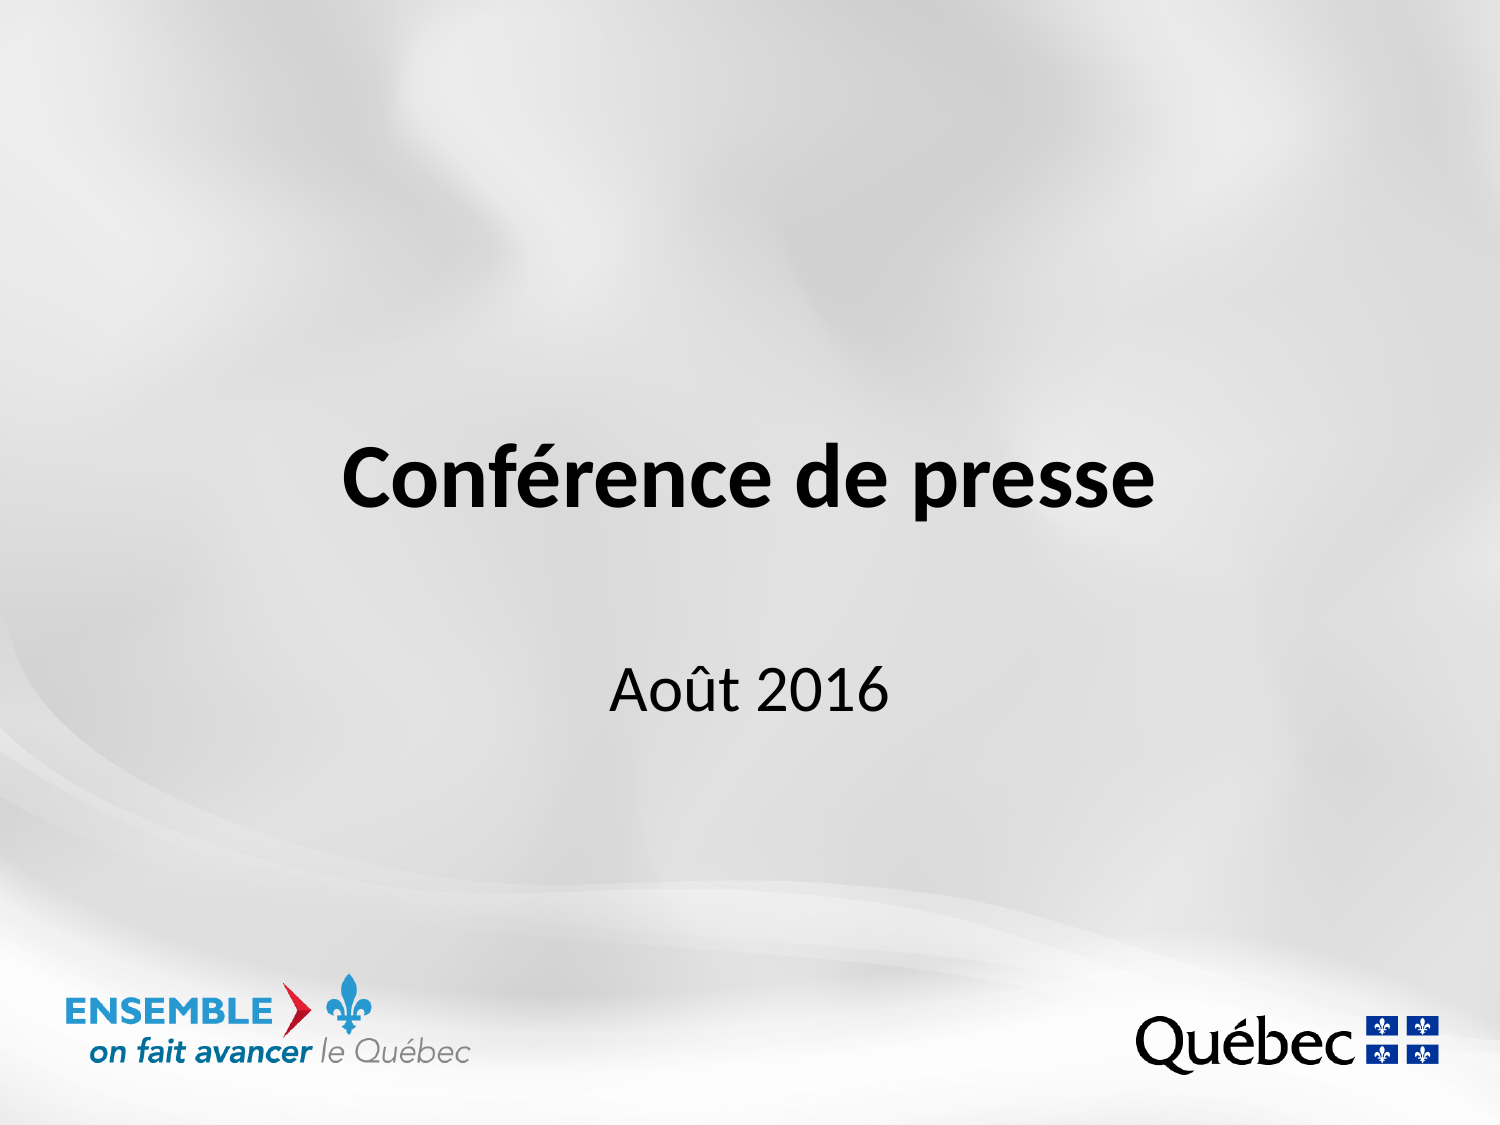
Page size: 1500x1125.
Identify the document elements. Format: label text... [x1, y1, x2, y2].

title Conférence de presse [112, 349, 1388, 591]
picture [0, 0, 1500, 1125]
subtitle Août 2016 [225, 637, 1275, 925]
